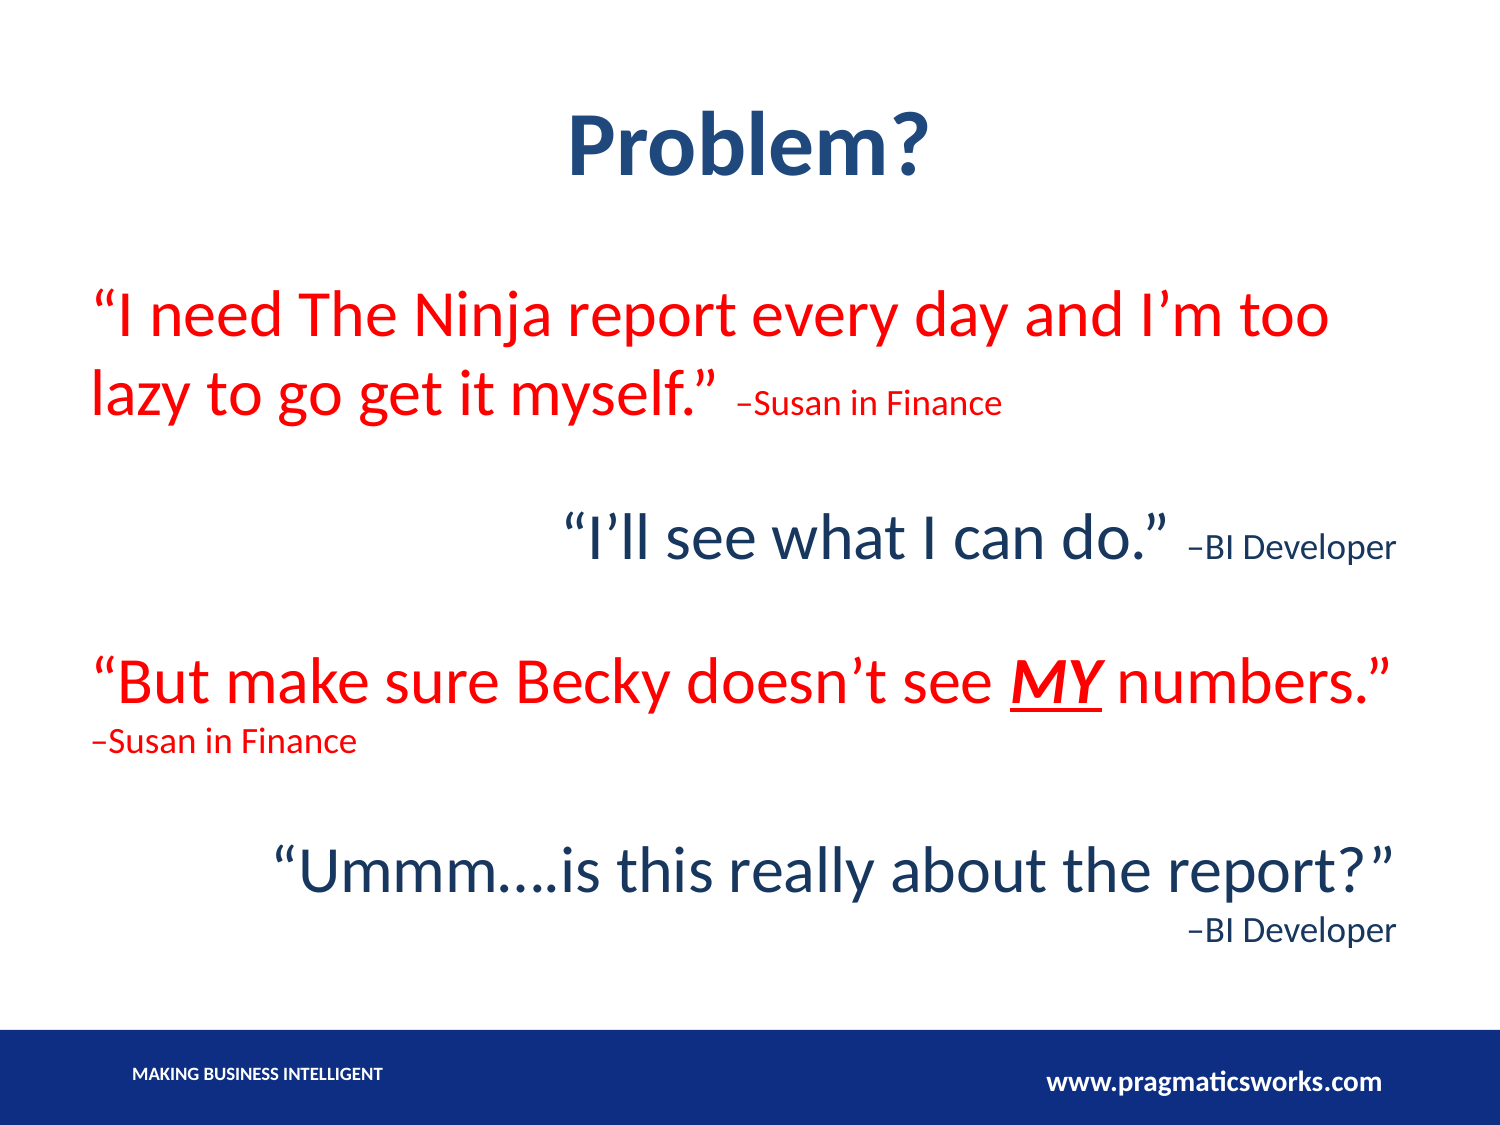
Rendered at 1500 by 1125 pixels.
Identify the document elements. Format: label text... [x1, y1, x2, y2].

title Problem? [12, 45, 1488, 233]
list “I need The Ninja report every day and I’m too lazy to go get it myself.” –Susan in Finance “I’ll see what I can do.” –BI Developer “But make sure Becky doesn’t see MY numbers.” –Susan in Finance “Ummm….is this really about the report?” –BI Developer [75, 262, 1413, 975]
